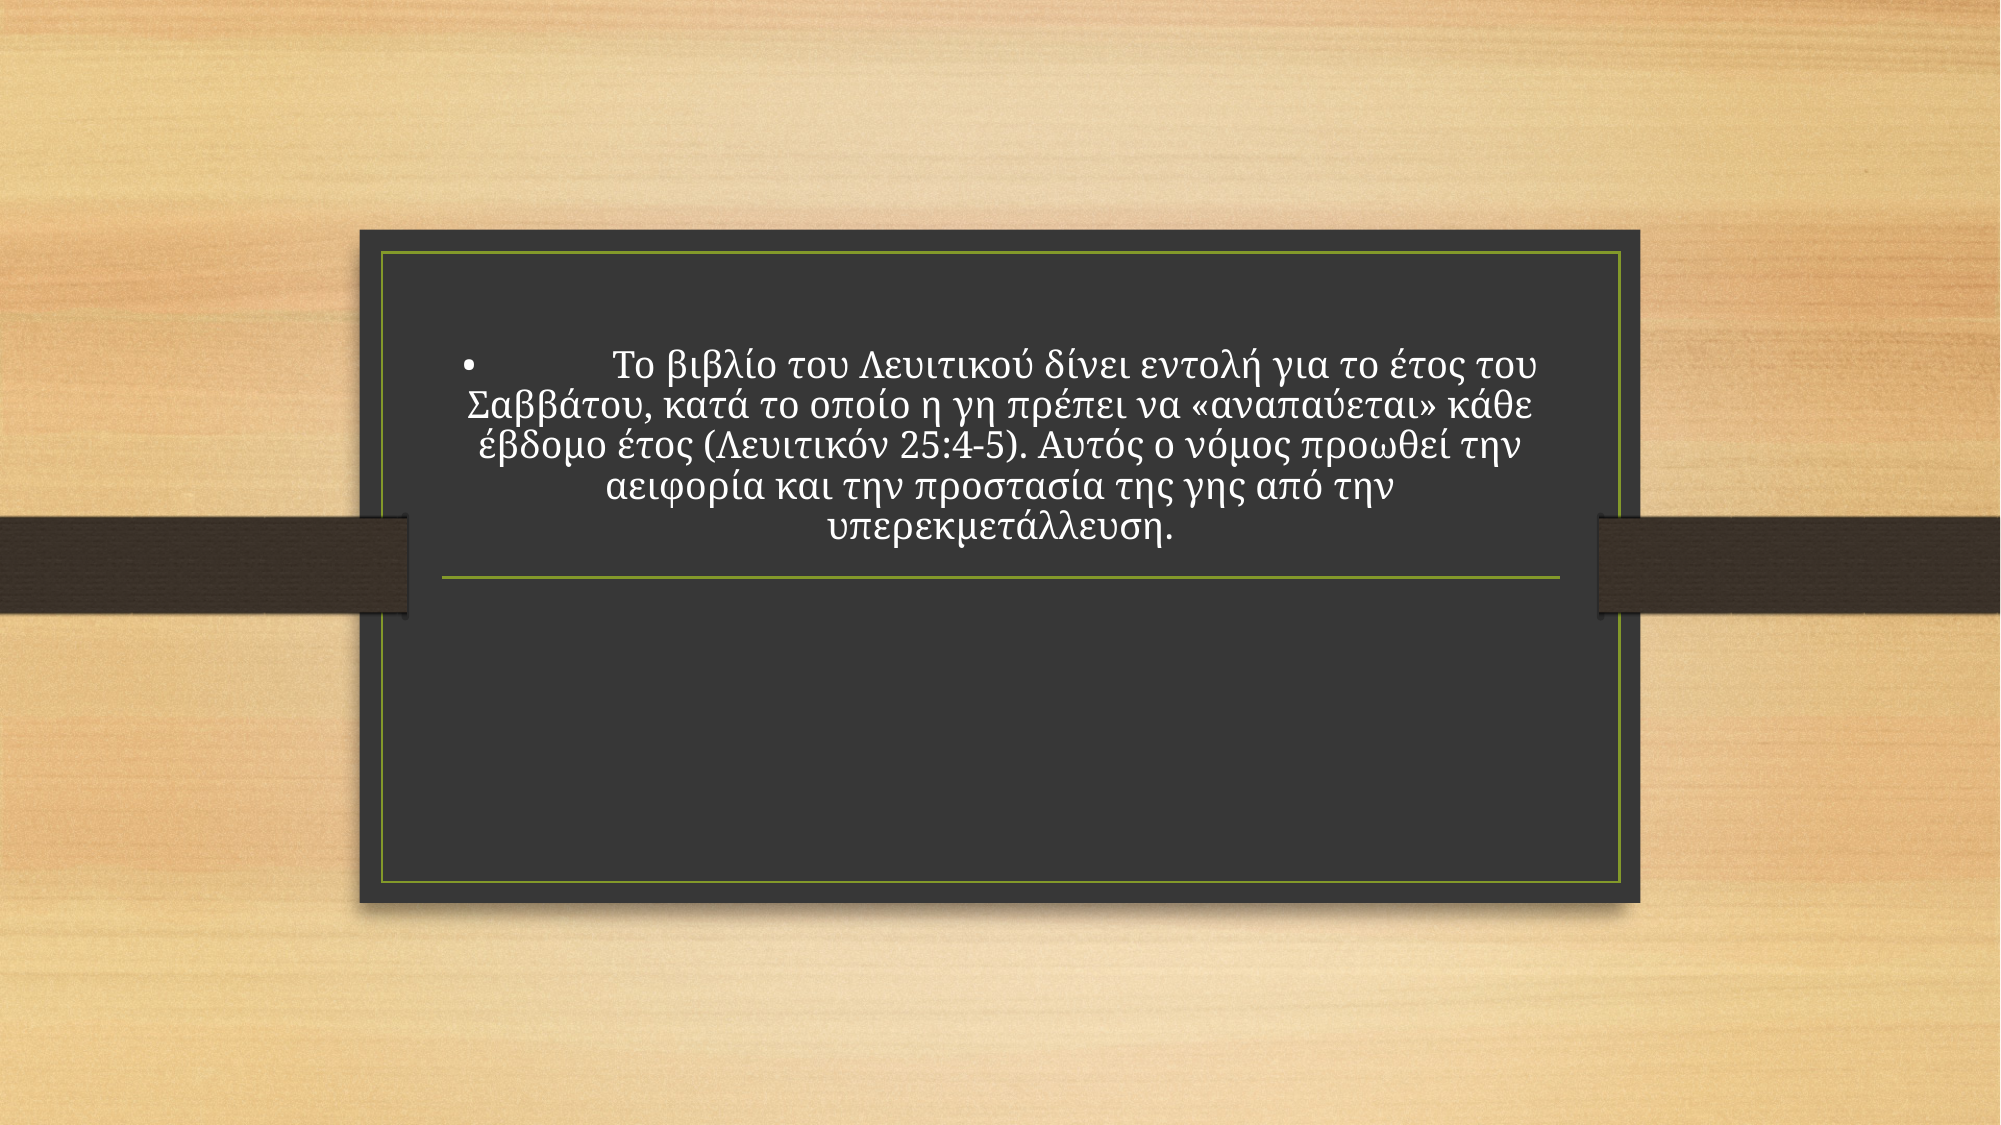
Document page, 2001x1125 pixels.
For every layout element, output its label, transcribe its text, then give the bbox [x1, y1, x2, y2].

text_box [0, 621, 2000, 1125]
title • Το βιβλίο του Λευιτικού δίνει εντολή για το έτος του Σαββάτου, κατά το οποίο η γη πρέπει να «αναπαύεται» κάθε έβδομο έτος (Λευιτικόν 25:4-5). Αυτός ο νόμος προωθεί την αειφορία και την προστασία της γης από την υπερεκμετάλλευση. [441, 306, 1560, 512]
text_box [0, 512, 2000, 621]
text_box [358, 228, 1642, 512]
text_box [381, 621, 1620, 883]
text_box [381, 252, 1620, 512]
text_box [0, 0, 2000, 512]
text_box [358, 621, 1642, 904]
